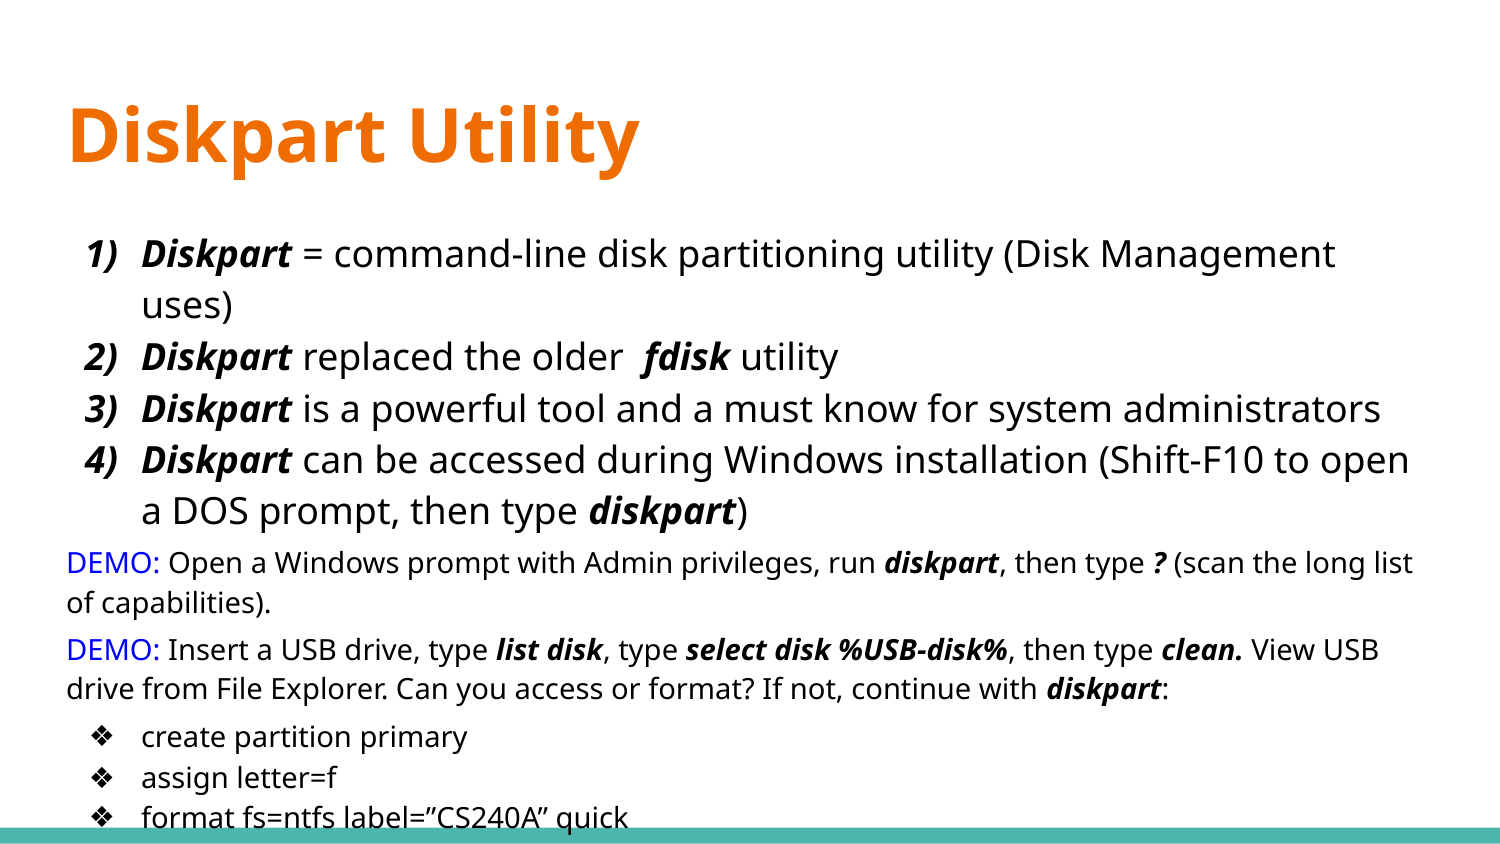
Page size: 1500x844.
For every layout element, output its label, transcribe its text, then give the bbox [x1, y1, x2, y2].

title Diskpart Utility [51, 72, 1449, 189]
list Diskpart = command-line disk partitioning utility (Disk Management uses) Diskpart replaced the older fdisk utility Diskpart is a powerful tool and a must know for system administrators Diskpart can be accessed during Windows installation (Shift-F10 to open a DOS prompt, then type diskpart) DEMO: Open a Windows prompt with Admin privileges, run diskpart, then type ? (scan the long list of capabilities). DEMO: Insert a USB drive, type list disk, type select disk %USB-disk%, then type clean. View USB drive from File Explorer. Can you access or format? If not, continue with diskpart: create partition primary assign letter=f format fs=ntfs label=”CS240A” quick [51, 207, 1449, 802]
